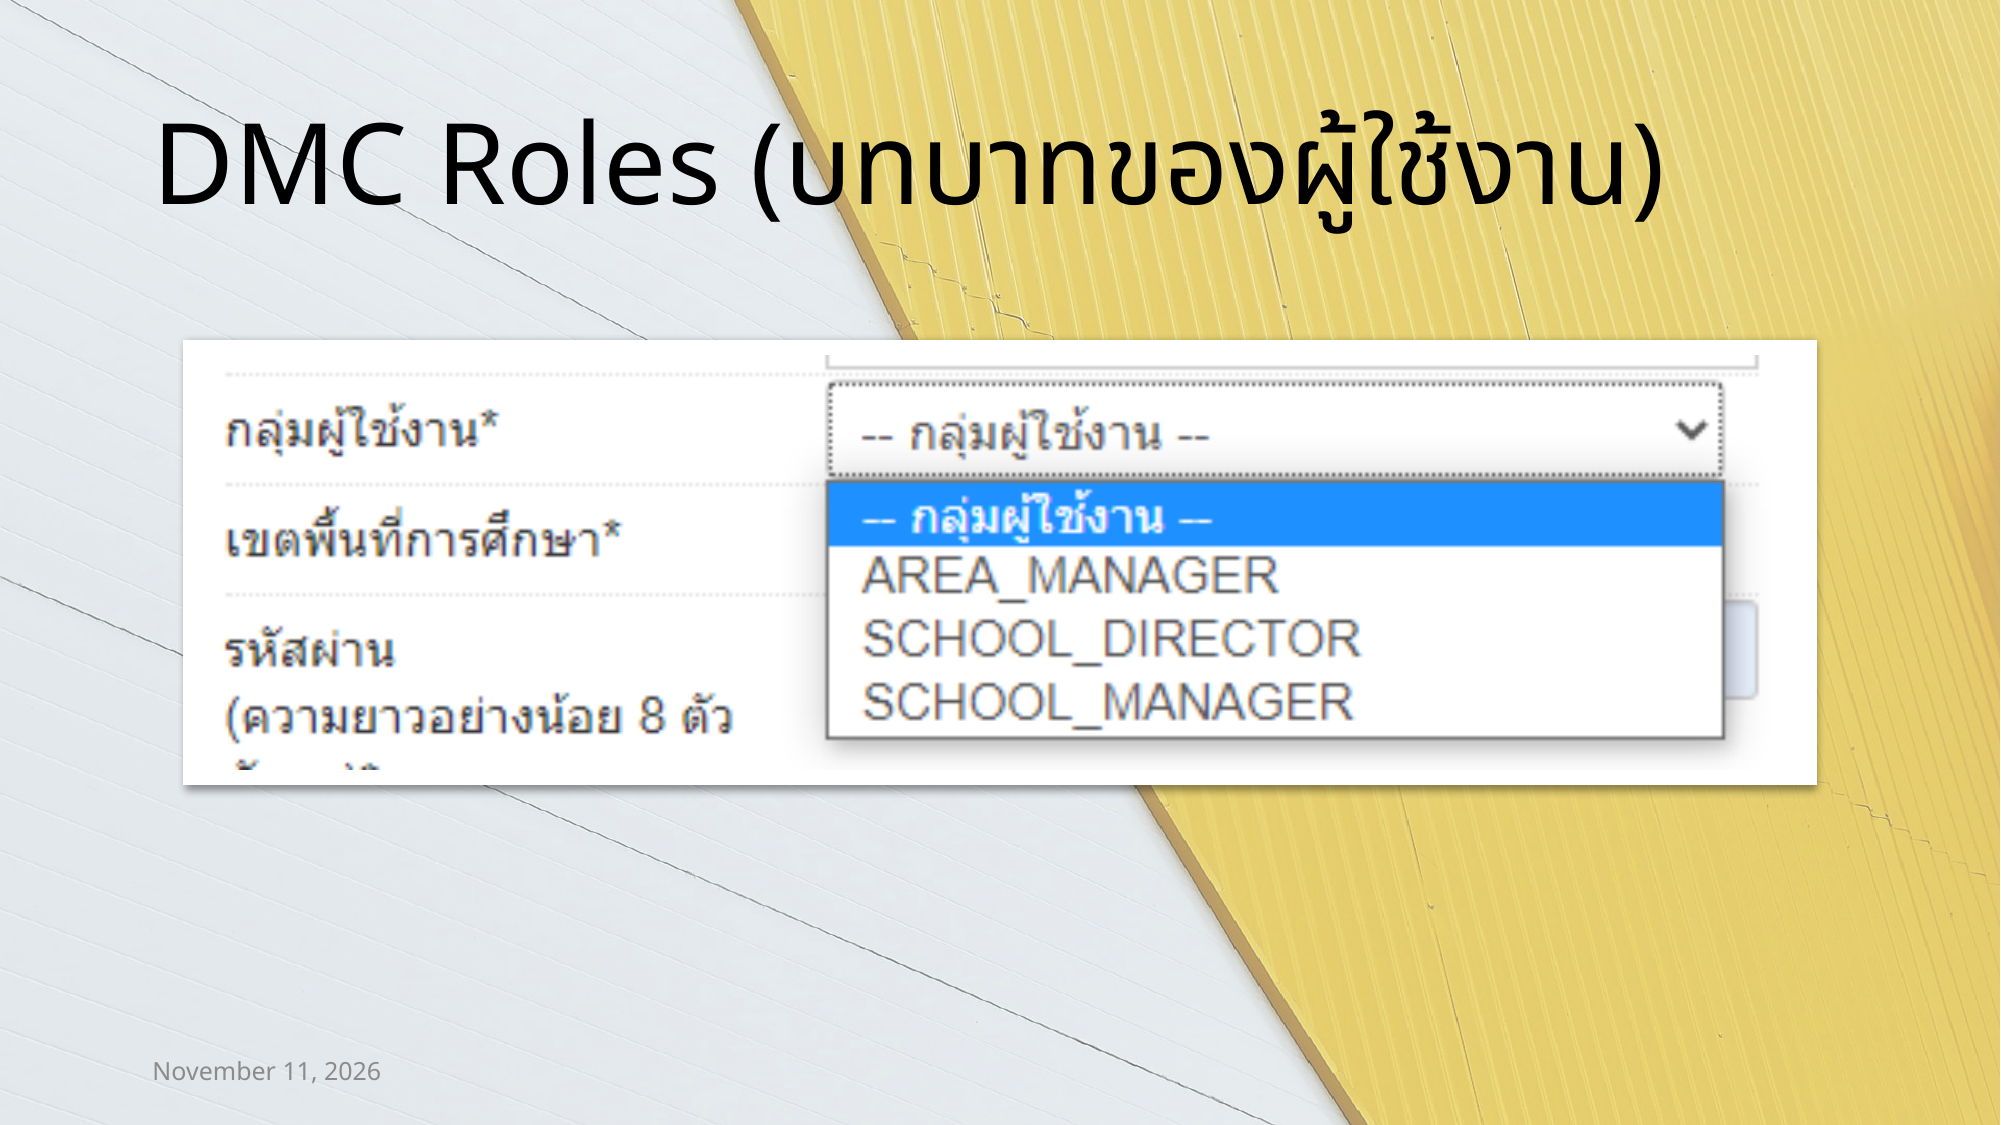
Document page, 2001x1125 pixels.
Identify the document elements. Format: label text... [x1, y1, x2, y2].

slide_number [137, 1042, 588, 1103]
title DMC Roles (บทบาทของผู้ใช้งาน) [137, 59, 1863, 278]
picture [197, 354, 1803, 771]
